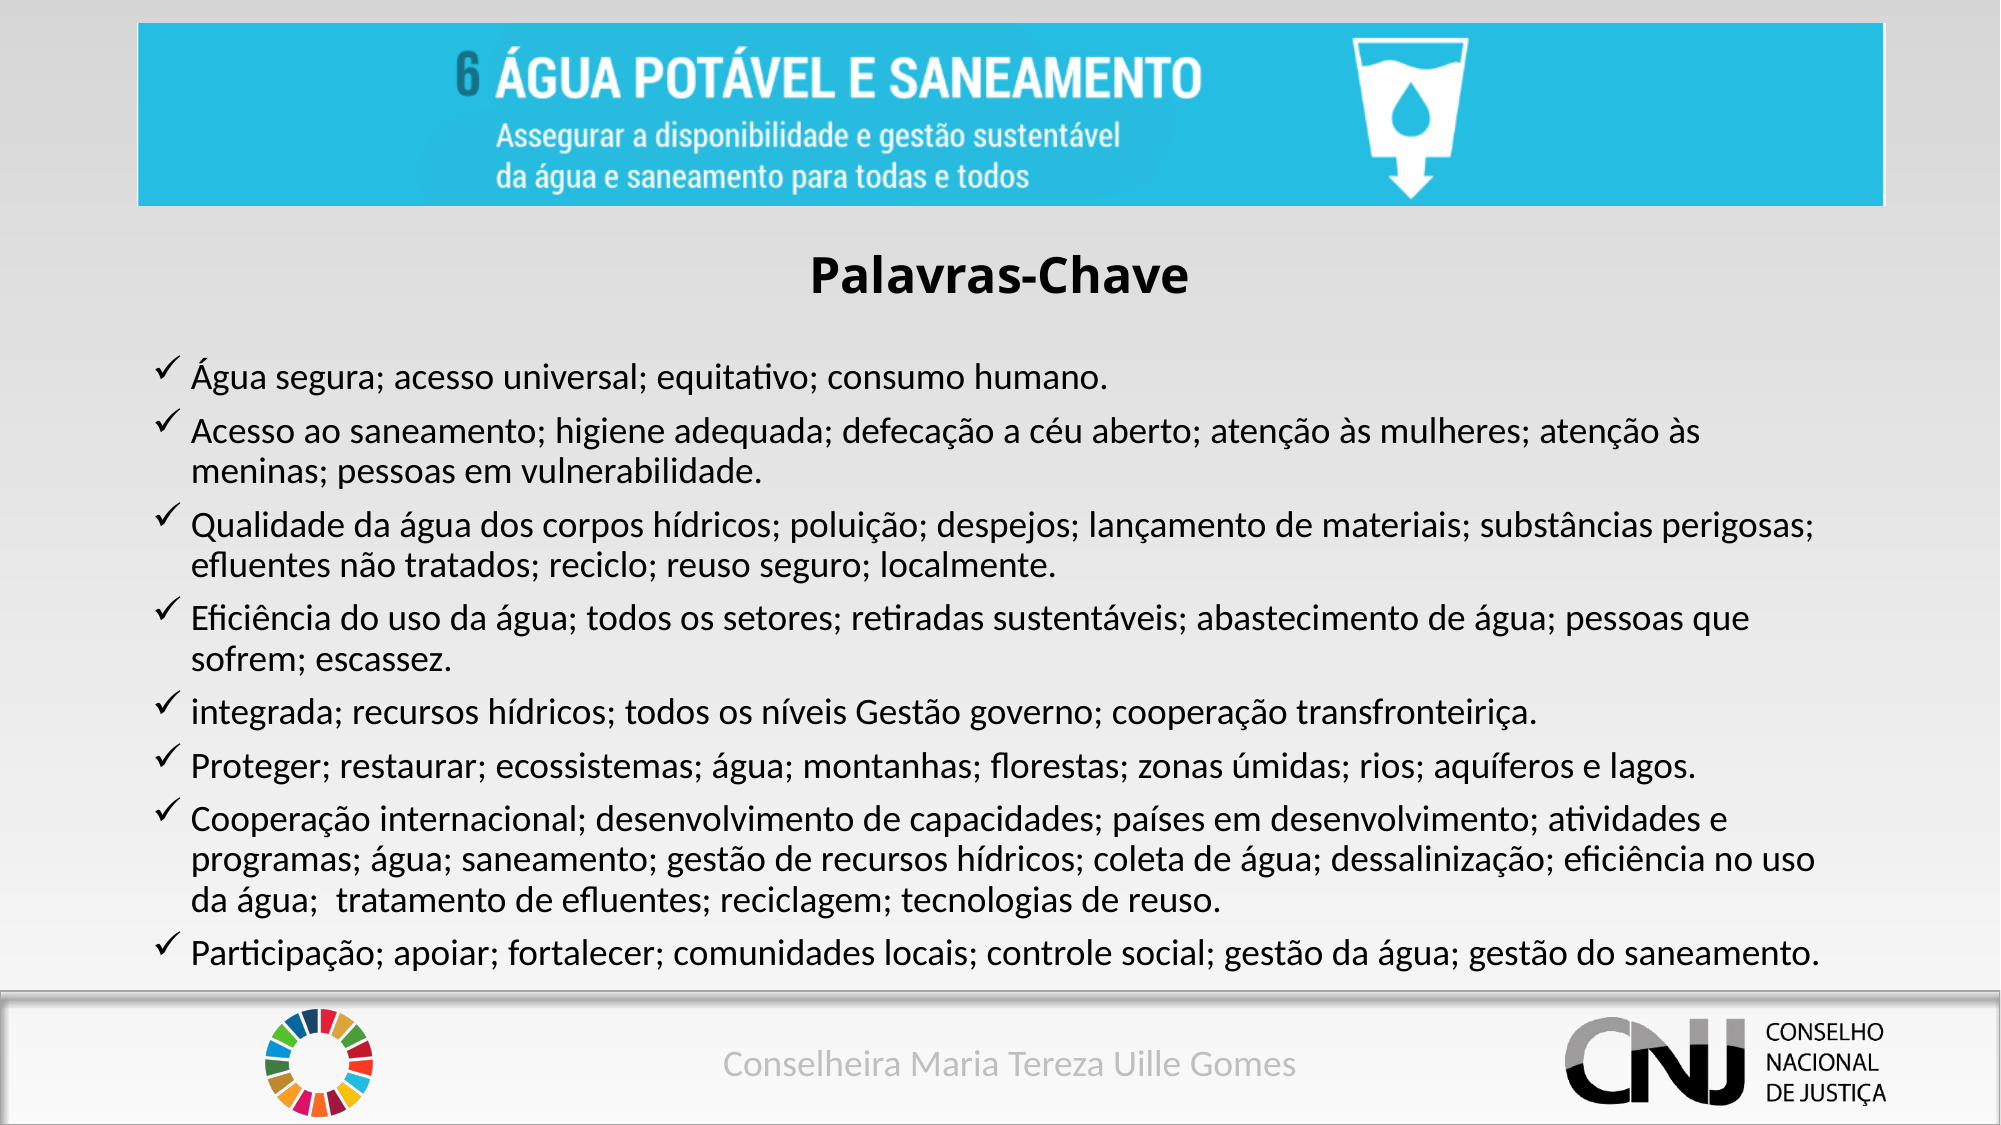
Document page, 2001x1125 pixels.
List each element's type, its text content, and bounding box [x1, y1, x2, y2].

list Água segura; acesso universal; equitativo; consumo humano. Acesso ao saneamento; higiene adequada; defecação a céu aberto; atenção às mulheres; atenção às meninas; pessoas em vulnerabilidade. Qualidade da água dos corpos hídricos; poluição; despejos; lançamento de materiais; substâncias perigosas; efluentes não tratados; reciclo; reuso seguro; localmente. Eficiência do uso da água; todos os setores; retiradas sustentáveis; abastecimento de água; pessoas que sofrem; escassez. integrada; recursos hídricos; todos os níveis Gestão governo; cooperação transfronteiriça. Proteger; restaurar; ecossistemas; água; montanhas; florestas; zonas úmidas; rios; aquíferos e lagos. Cooperação internacional; desenvolvimento de capacidades; países em desenvolvimento; atividades e programas; água; saneamento; gestão de recursos hídricos; coleta de água; dessalinização; eficiência no uso da água; tratamento de efluentes; reciclagem; tecnologias de reuso. Participação; apoiar; fortalecer; comunidades locais; controle social; gestão da água; gestão do saneamento. [137, 350, 1863, 994]
title Palavras-Chave [137, 217, 1863, 350]
picture [1565, 1017, 1886, 1106]
picture [236, 1005, 404, 1124]
picture [136, 23, 1886, 206]
